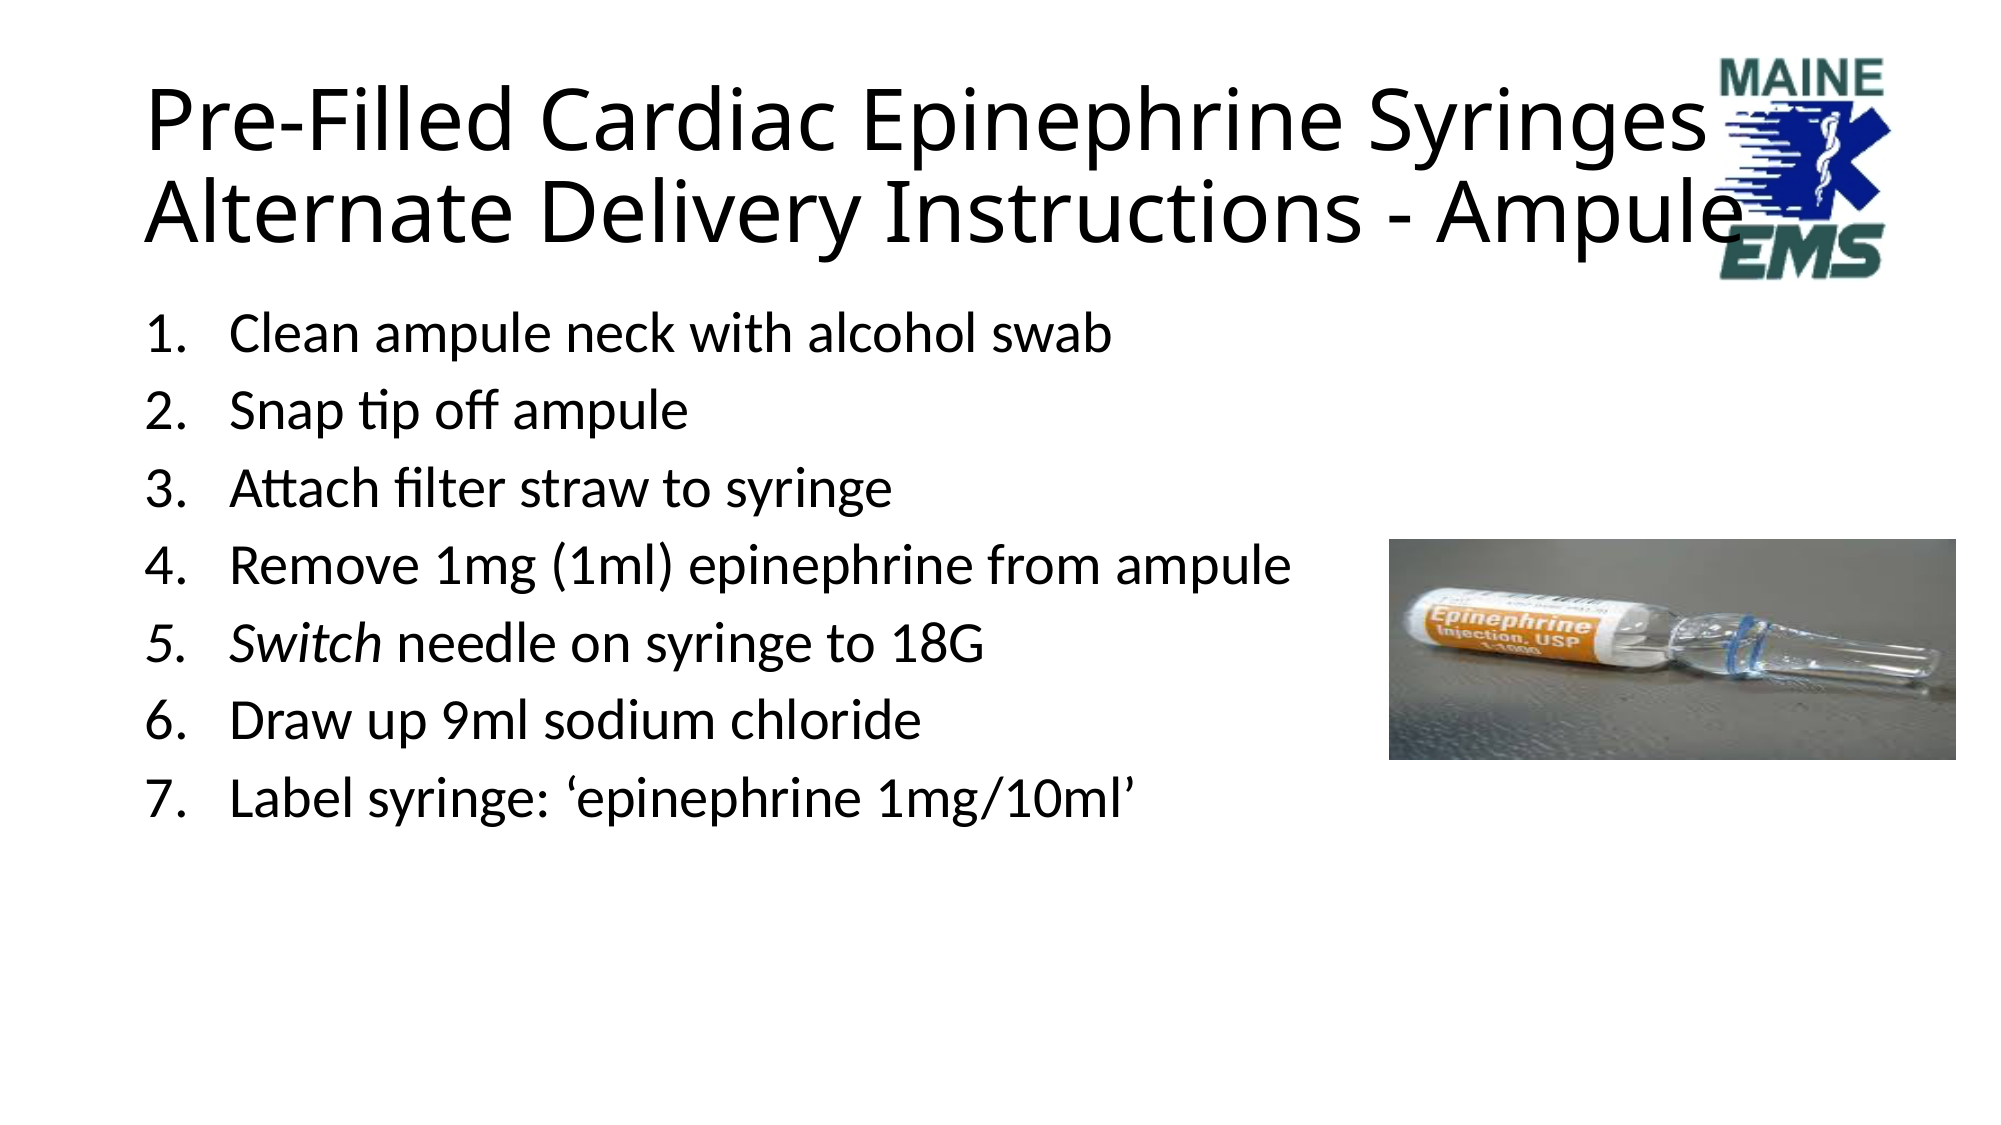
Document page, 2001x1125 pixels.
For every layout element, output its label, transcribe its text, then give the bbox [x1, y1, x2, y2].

title Pre-Filled Cardiac Epinephrine Syringes Alternate Delivery Instructions - Ampule [136, 59, 1863, 278]
picture [1713, 55, 1893, 282]
list Clean ampule neck with alcohol swab Snap tip off ampule Attach filter straw to syringe Remove 1mg (1ml) epinephrine from ampule Switch needle on syringe to 18G Draw up 9ml sodium chloride Label syringe: ‘epinephrine 1mg/10ml’ [136, 298, 1410, 1014]
picture [1389, 539, 1956, 761]
